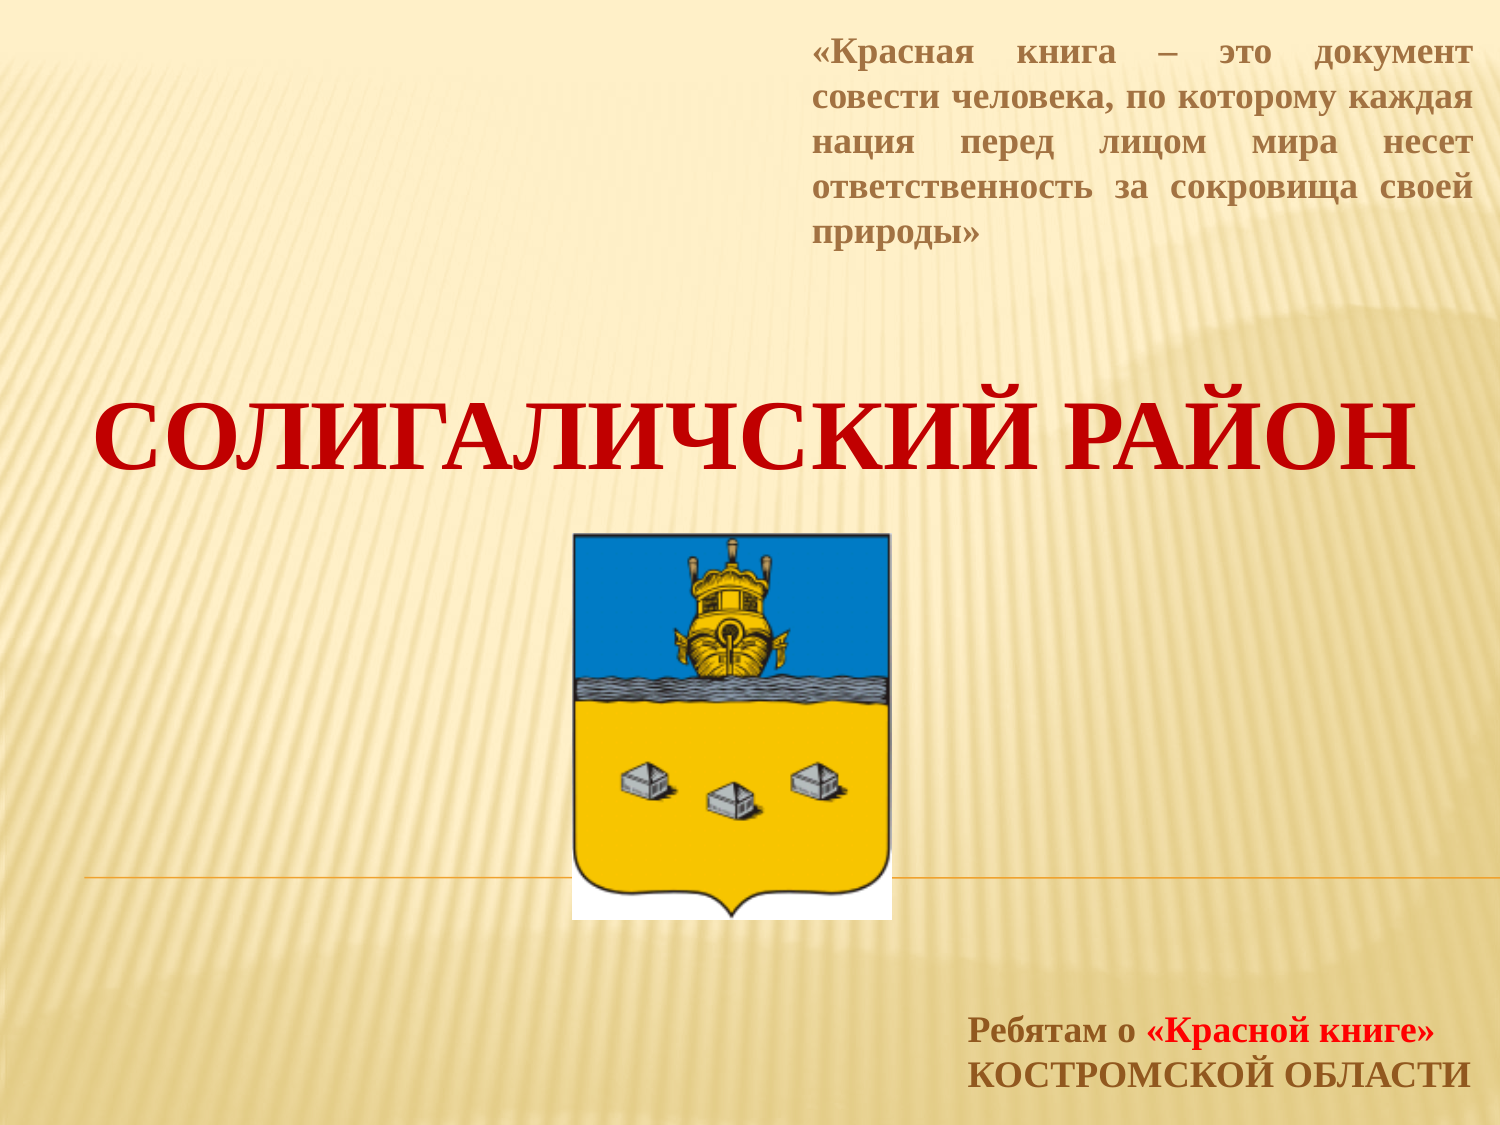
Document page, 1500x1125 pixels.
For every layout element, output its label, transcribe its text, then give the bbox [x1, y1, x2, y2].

text_box «Красная книга – это документ совести человека, по которому каждая нация перед лицом мира несет ответственность за сокровища своей природы» [797, 18, 1489, 259]
title Солигаличский район [76, 361, 1465, 563]
text_box Ребятам о «Красной книге» КОСТРОМСКОЙ ОБЛАСТИ [952, 997, 1491, 1103]
picture [572, 532, 892, 920]
